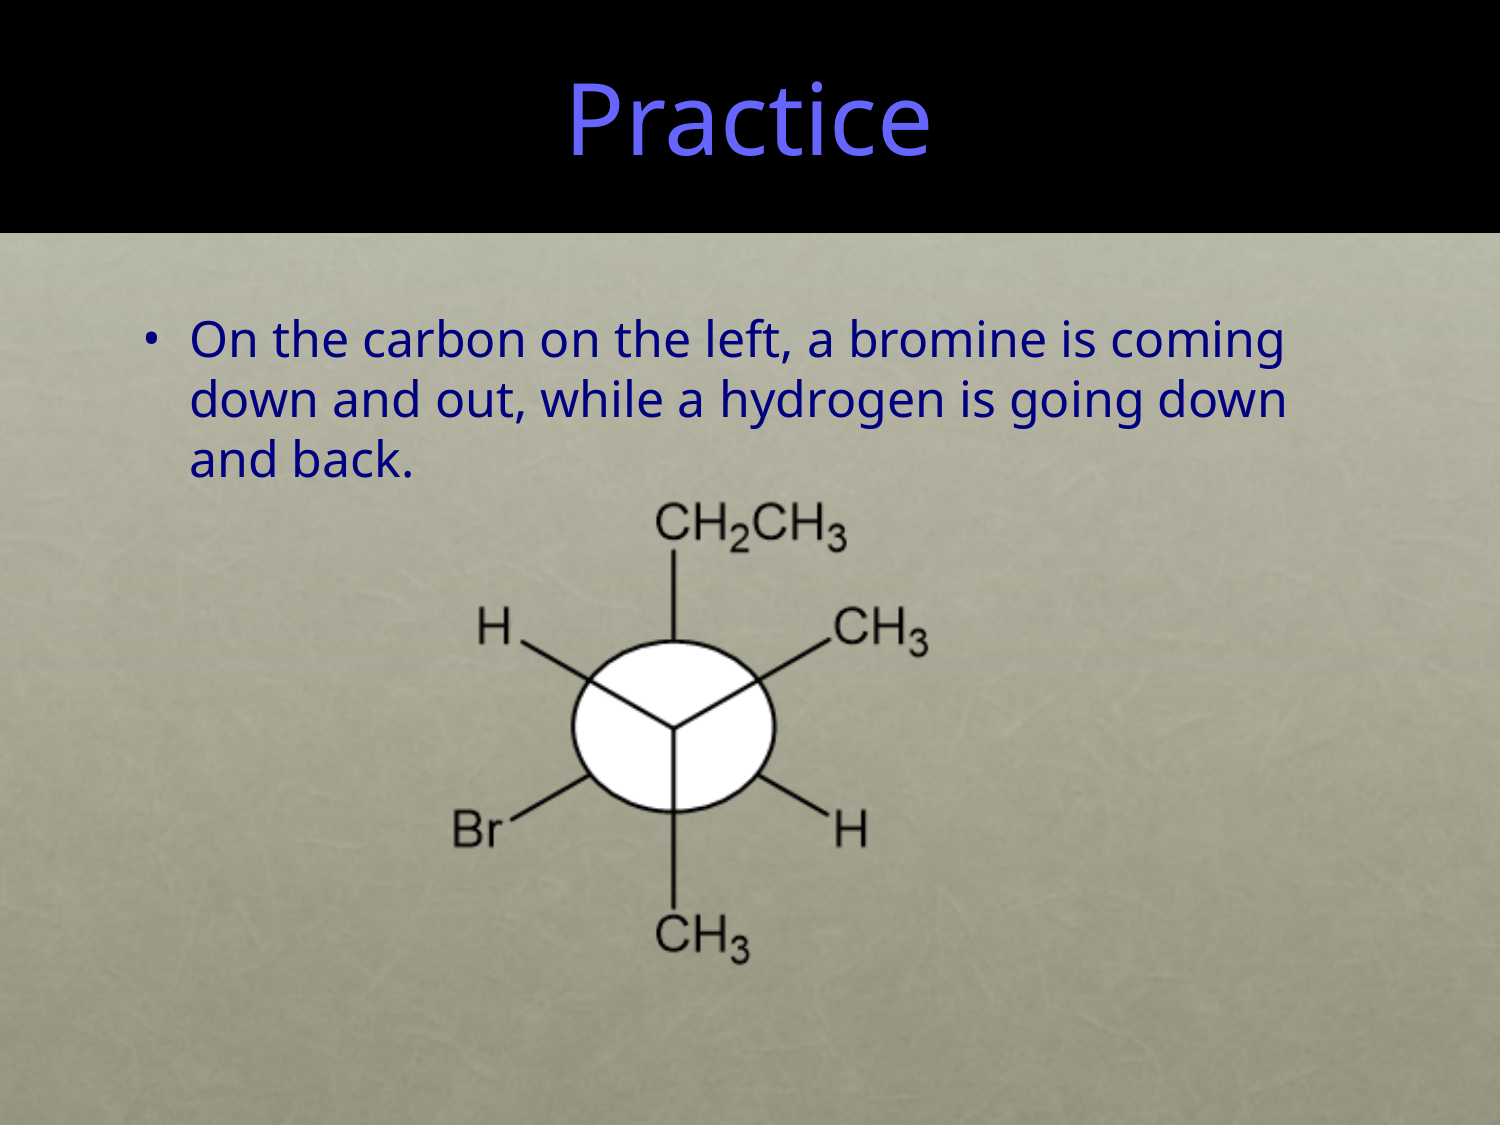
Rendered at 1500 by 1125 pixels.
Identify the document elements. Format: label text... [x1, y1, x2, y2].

list On the carbon on the left, a bromine is coming down and out, while a hydrogen is going down and back. [127, 299, 1372, 1005]
title Practice [127, 10, 1372, 221]
picture [0, 214, 1500, 1125]
